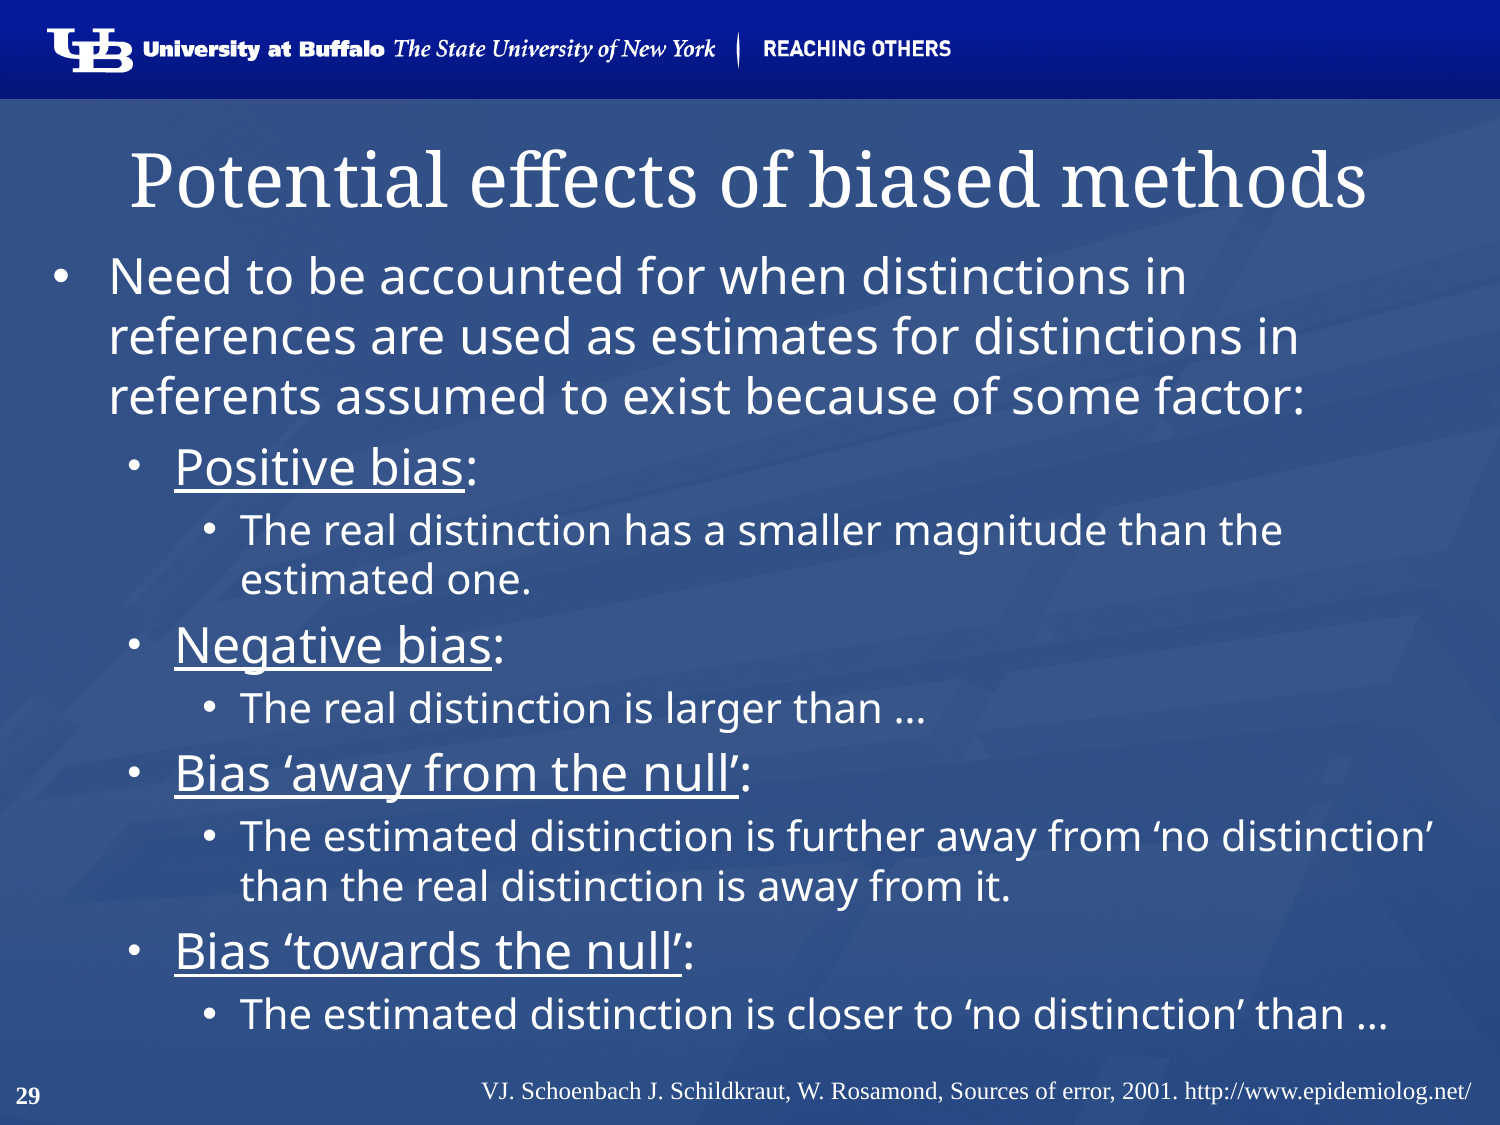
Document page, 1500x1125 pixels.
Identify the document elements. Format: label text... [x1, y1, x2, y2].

text_box VJ. Schoenbach J. Schildkraut, W. Rosamond, Sources of error, 2001. http://www.epidemiolog.net/ [262, 1067, 1488, 1112]
title Potential effects of biased methods [37, 125, 1463, 237]
list Need to be accounted for when distinctions in references are used as estimates for distinctions in referents assumed to exist because of some factor: Positive bias: The real distinction has a smaller magnitude than the estimated one. Negative bias: The real distinction is larger than … Bias ‘away from the null’: The estimated distinction is further away from ‘no distinction’ than the real distinction is away from it. Bias ‘towards the null’: The estimated distinction is closer to ‘no distinction’ than … [37, 237, 1463, 1050]
slide_number 29 [0, 1064, 75, 1125]
picture [0, 0, 1500, 99]
